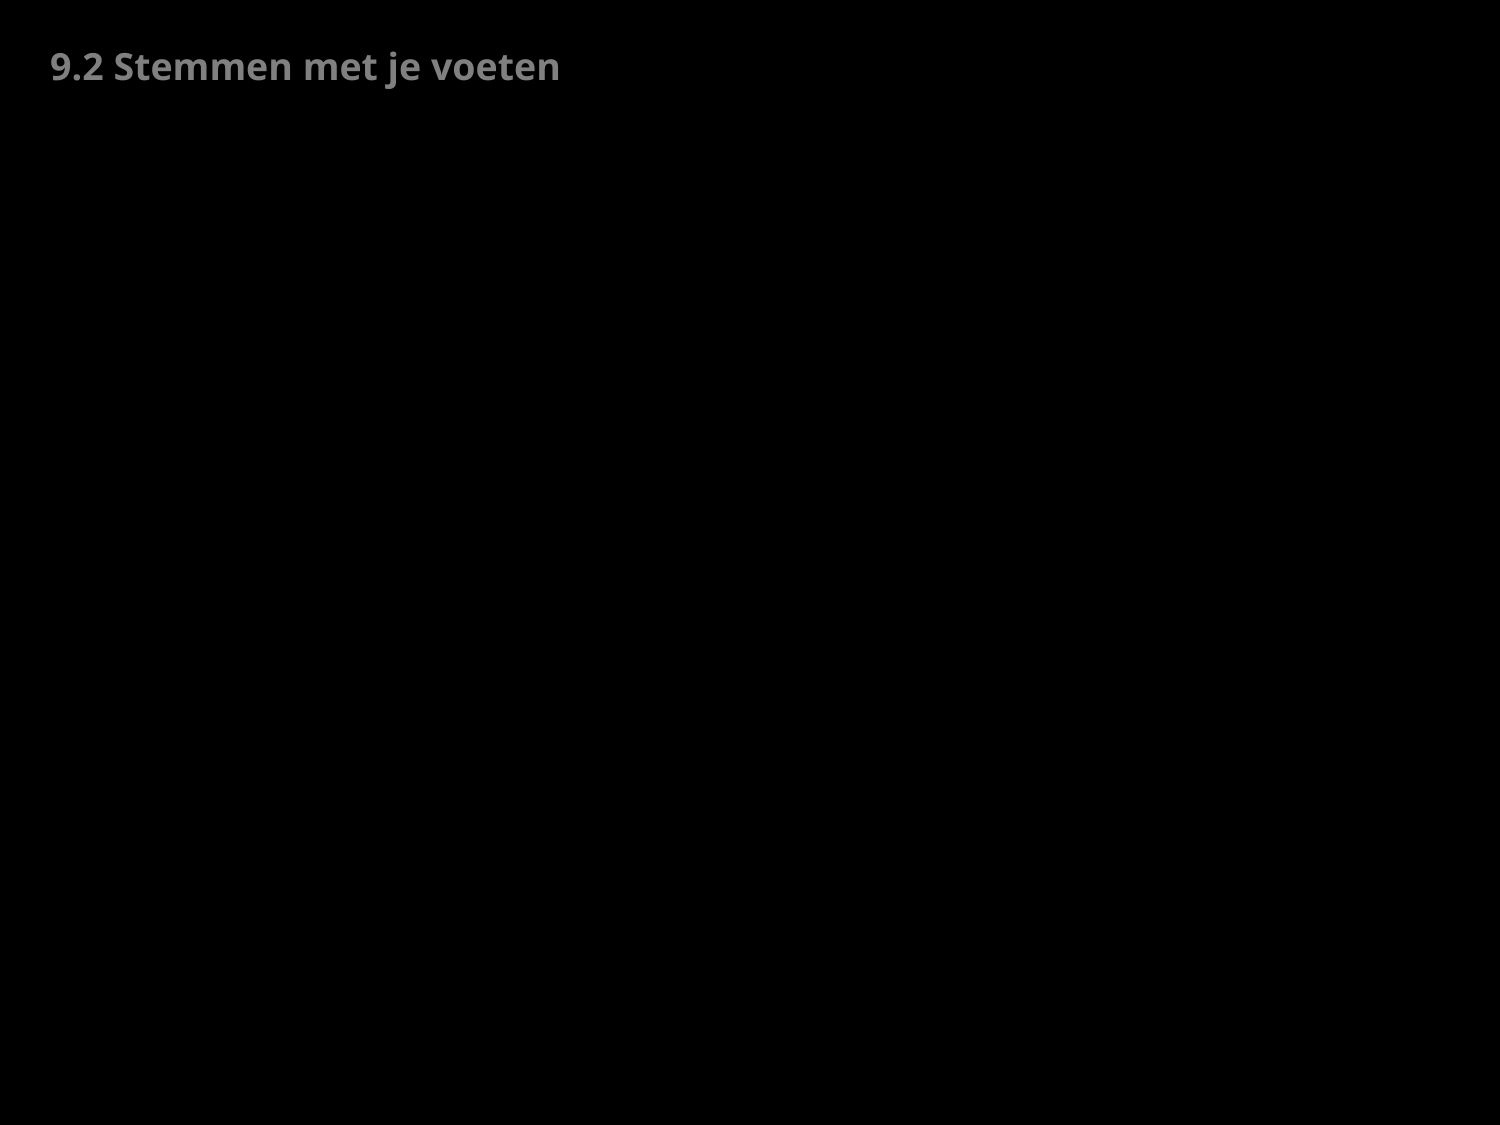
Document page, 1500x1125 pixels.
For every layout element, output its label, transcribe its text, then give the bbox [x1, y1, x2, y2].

text_box 9.2 Stemmen met je voeten [35, 35, 810, 96]
